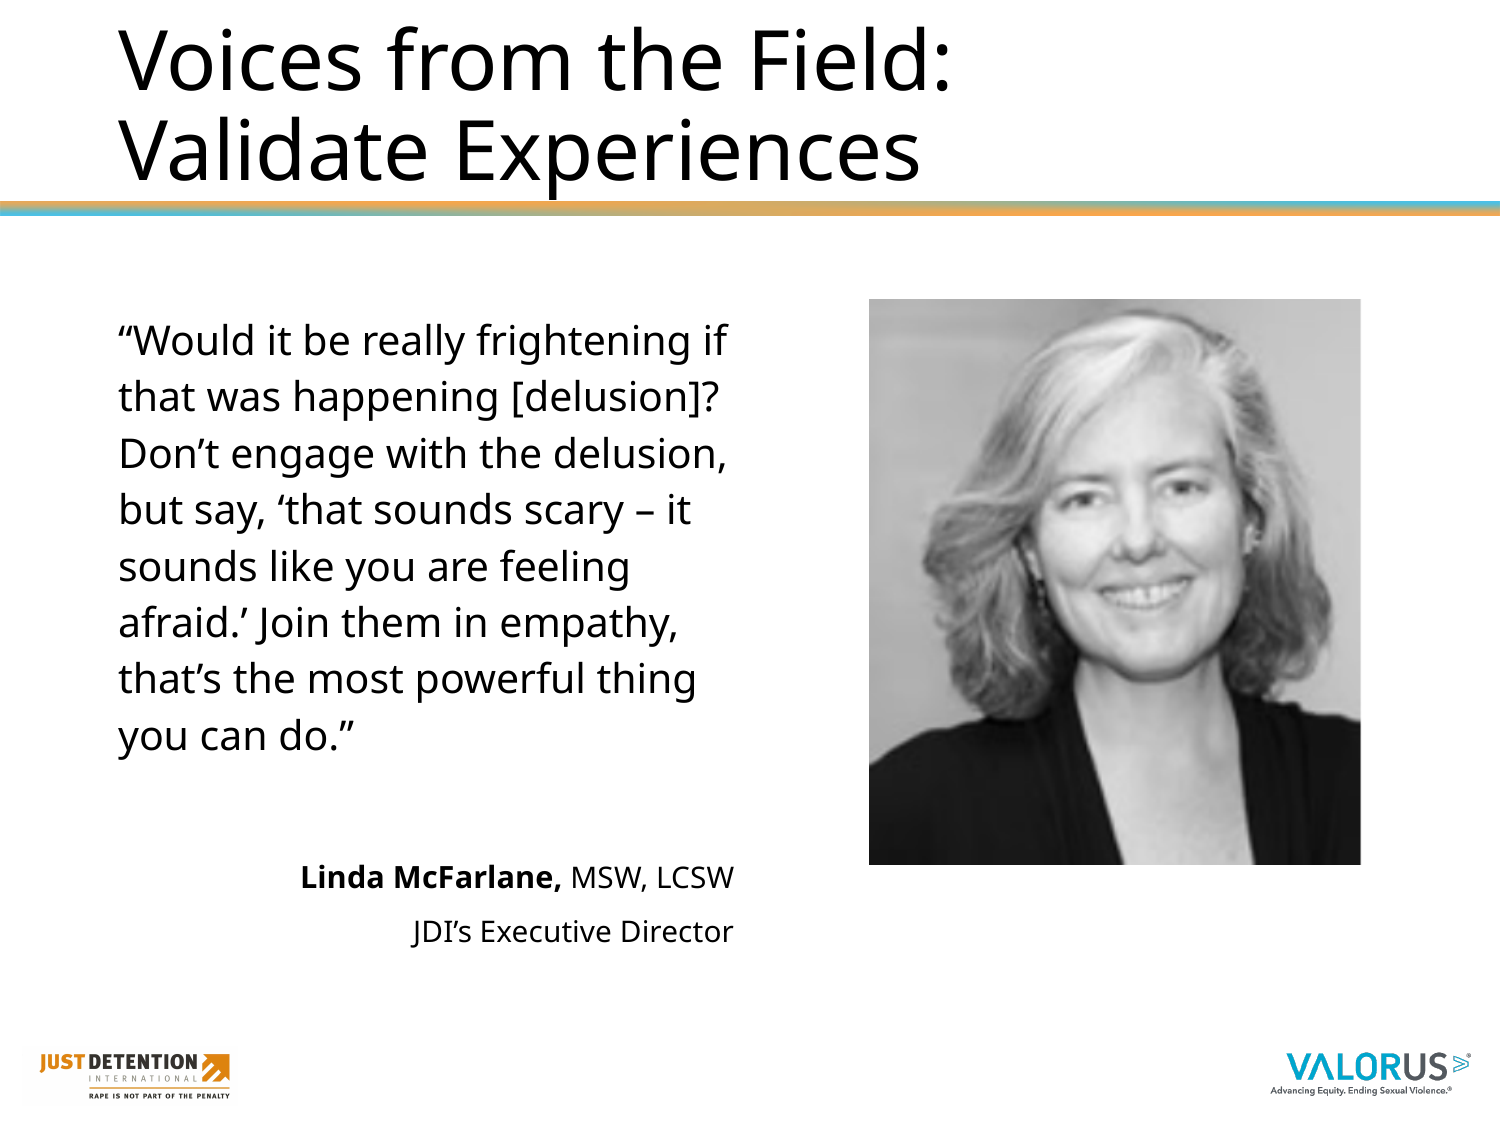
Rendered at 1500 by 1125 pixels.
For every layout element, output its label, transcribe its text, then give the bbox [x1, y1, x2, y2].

picture [22, 1046, 238, 1106]
picture [1264, 1042, 1477, 1106]
picture [0, 201, 103, 216]
title Voices from the Field: Validate Experiences [103, 0, 1397, 218]
picture [1397, 201, 1500, 216]
picture [868, 299, 1363, 865]
list “Would it be really frightening if that was happening [delusion]? Don’t engage with the delusion, but say, ‘that sounds scary – it sounds like you are feeling afraid.’ Join them in empathy, that’s the most powerful thing you can do.” Linda McFarlane, MSW, LCSW JDI’s Executive Director [103, 299, 750, 1014]
